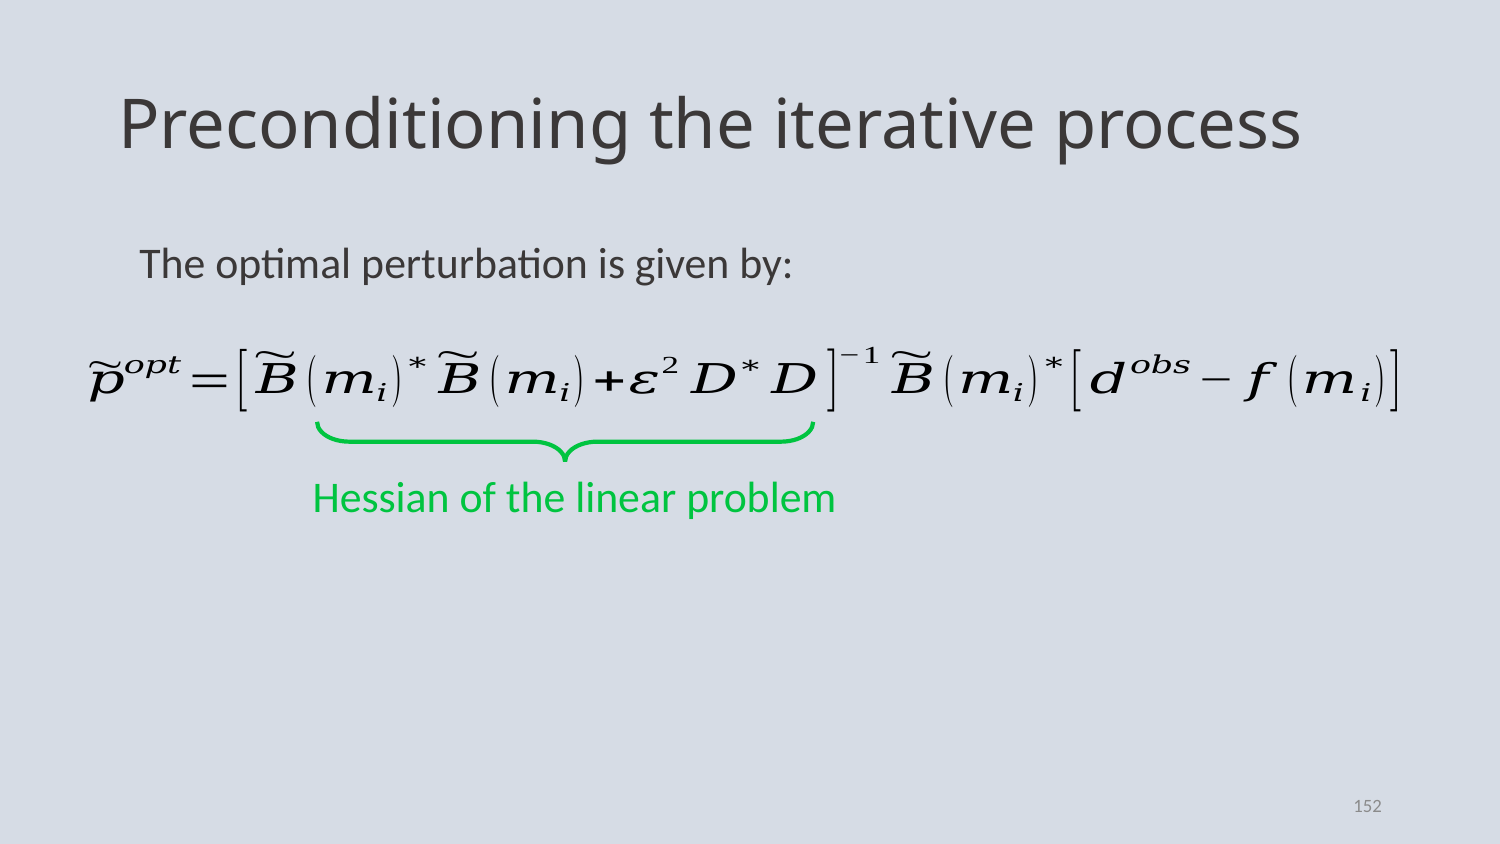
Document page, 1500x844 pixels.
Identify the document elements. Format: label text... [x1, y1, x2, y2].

text_box Hessian of the linear problem [124, 461, 1025, 529]
slide_number 152 [1059, 782, 1397, 827]
text_box [316, 421, 814, 461]
title Preconditioning the iterative process [103, 44, 1397, 208]
text_box The optimal perturbation is given by: [124, 227, 1060, 295]
